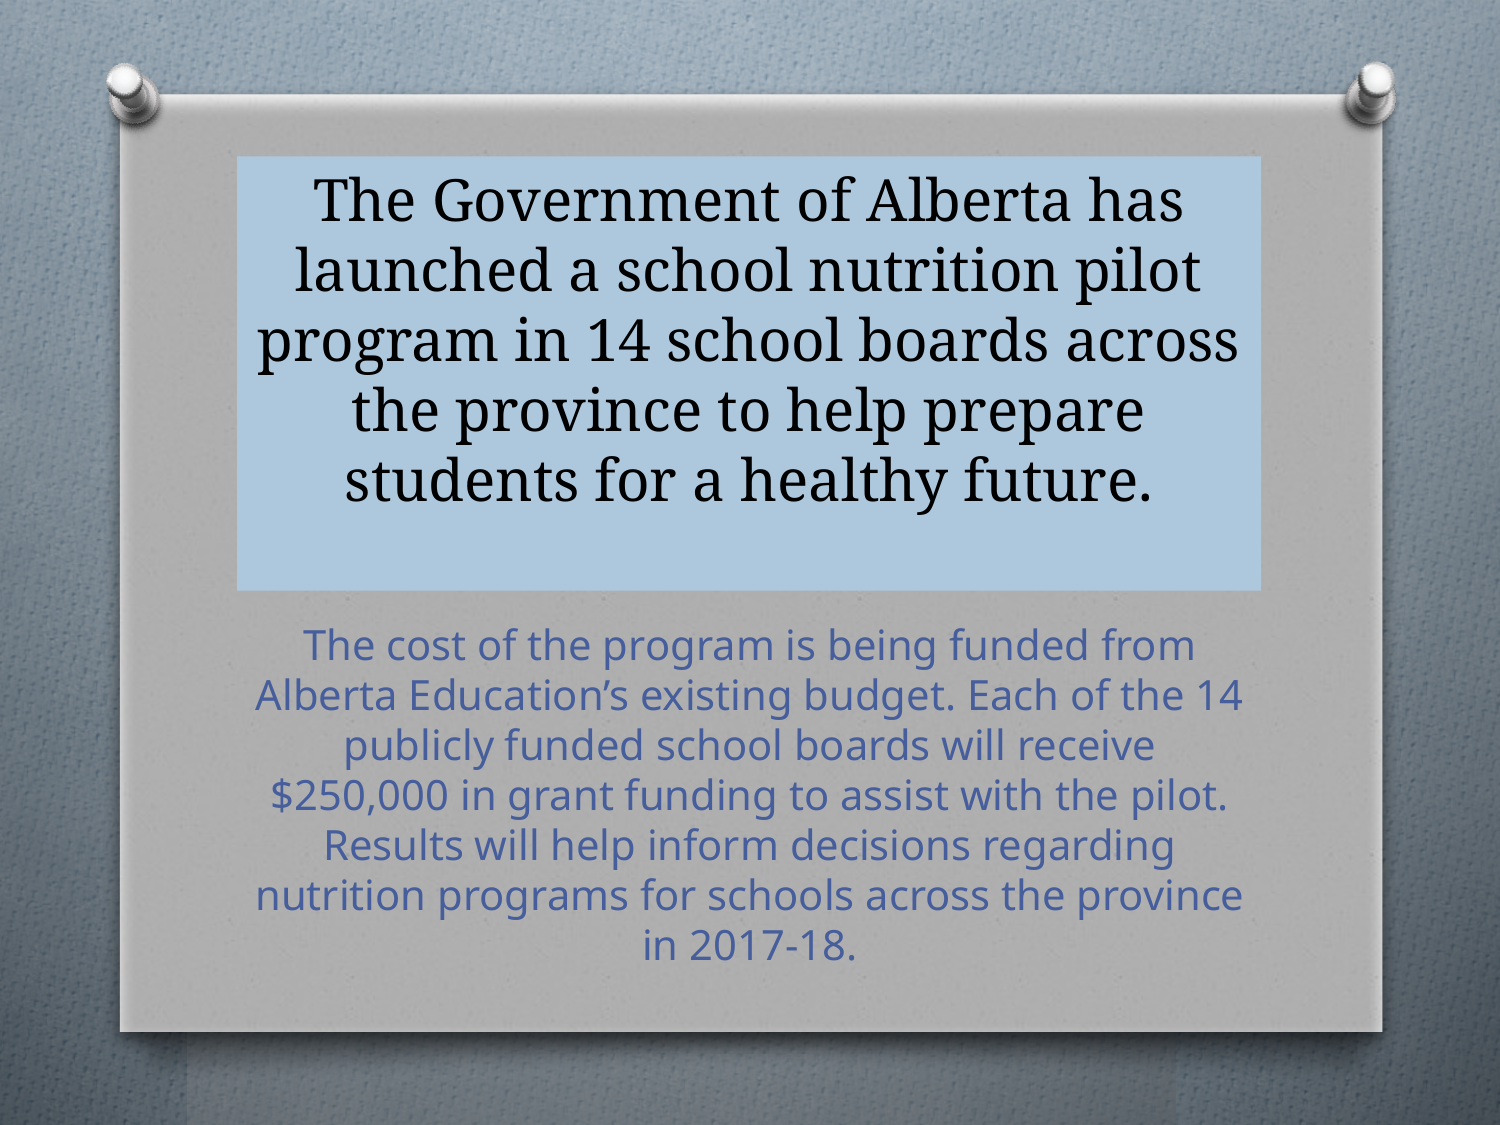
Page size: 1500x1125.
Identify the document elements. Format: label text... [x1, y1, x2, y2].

title The Government of Alberta has launched a school nutrition pilot program in 14 school boards across the province to help prepare students for a healthy future. [237, 156, 1262, 591]
list The cost of the program is being funded from Alberta Education’s existing budget. Each of the 14 publicly funded school boards will receive $250,000 in grant funding to assist with the pilot. Results will help inform decisions regarding nutrition programs for schools across the province in 2017-18. [238, 611, 1262, 981]
picture [1317, 35, 1439, 156]
picture [75, 29, 198, 153]
